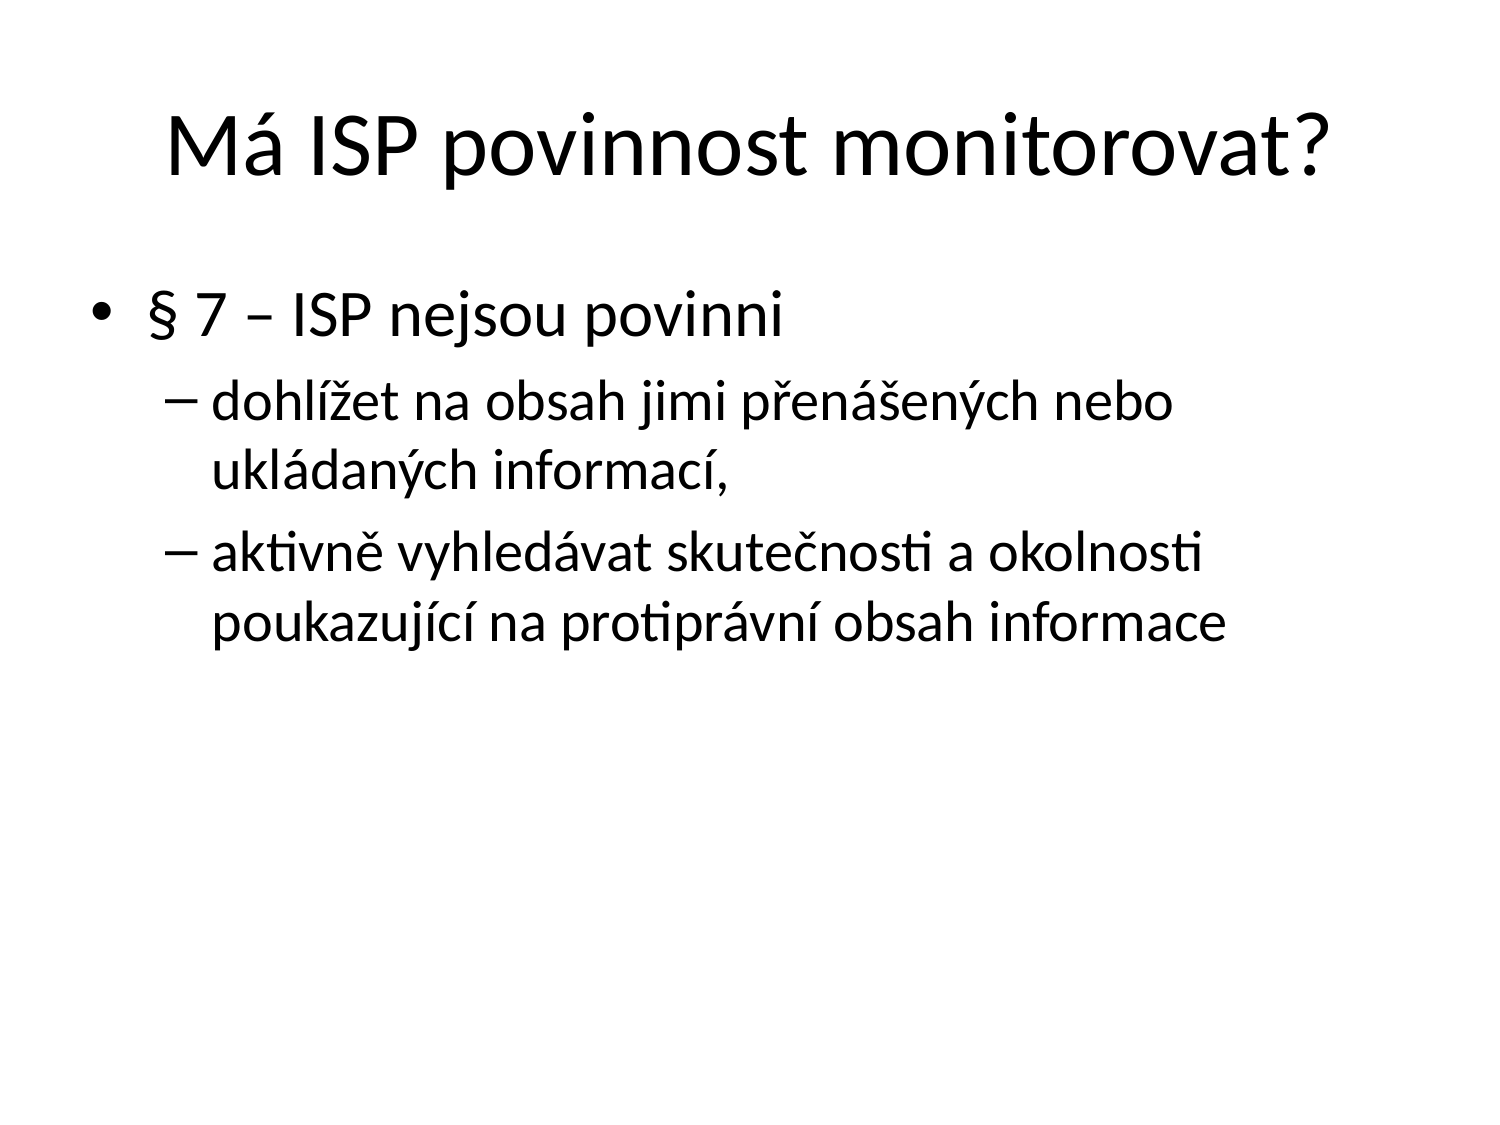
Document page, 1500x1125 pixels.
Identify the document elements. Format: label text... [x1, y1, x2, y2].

title Má ISP povinnost monitorovat? [75, 45, 1425, 233]
list § 7 – ISP nejsou povinni dohlížet na obsah jimi přenášených nebo ukládaných informací, aktivně vyhledávat skutečnosti a okolnosti poukazující na protiprávní obsah informace [75, 262, 1425, 1005]
